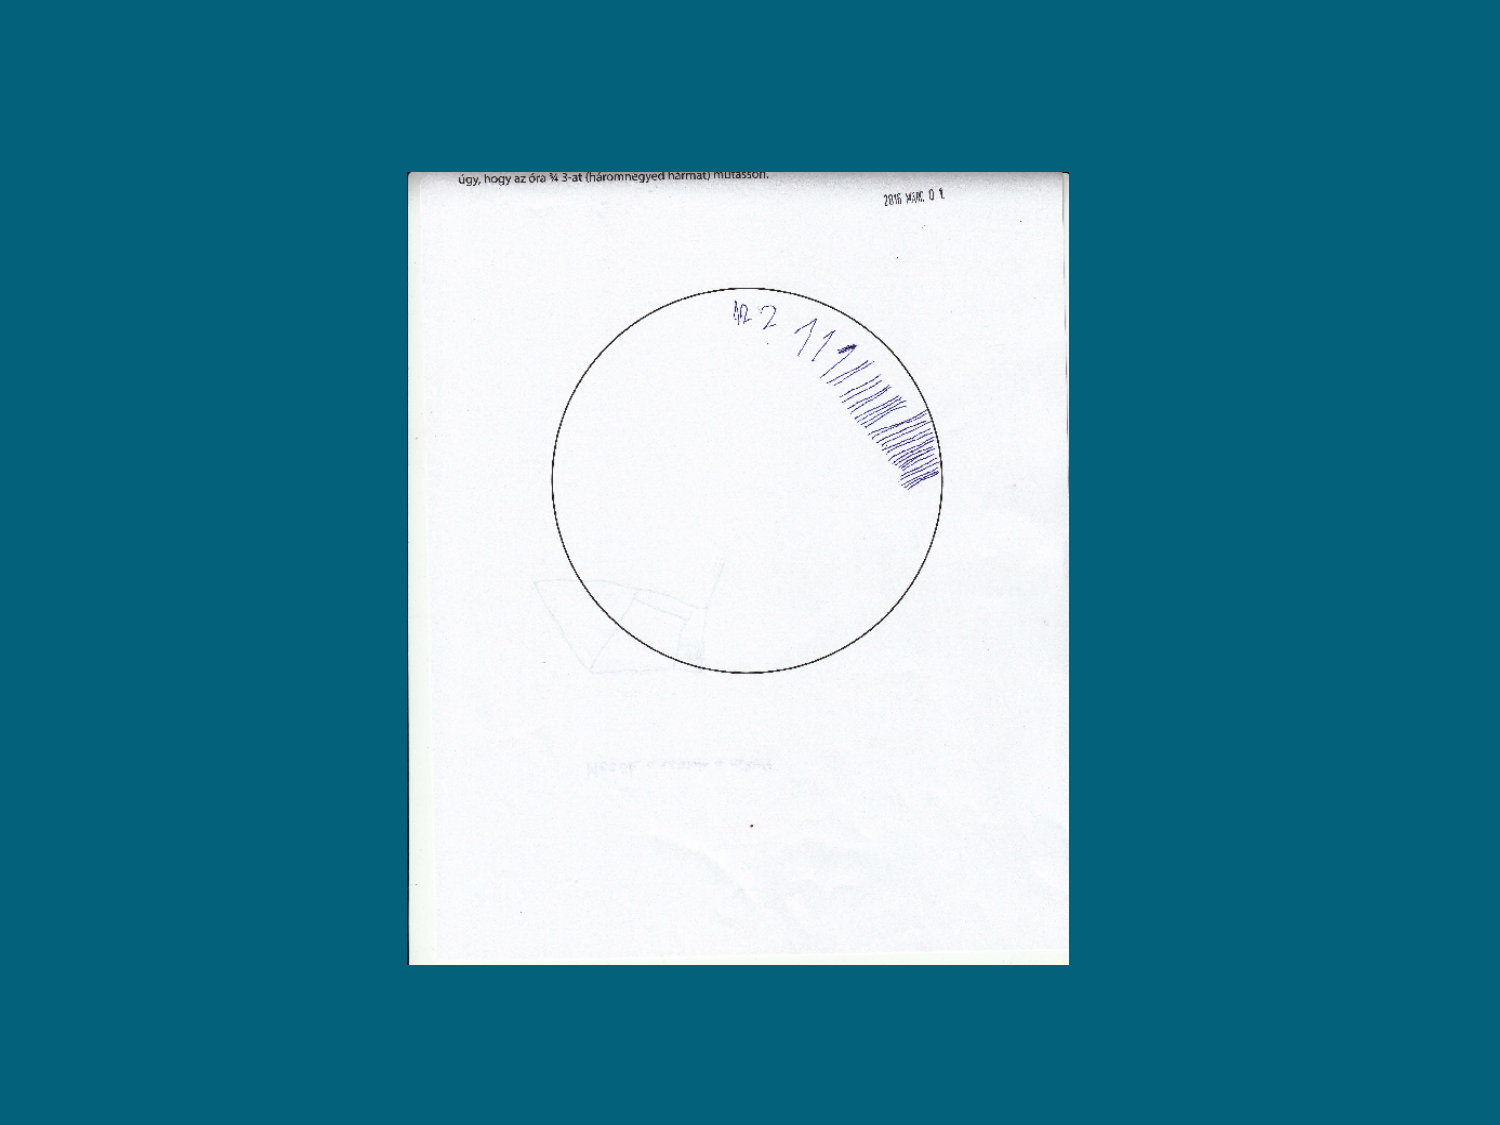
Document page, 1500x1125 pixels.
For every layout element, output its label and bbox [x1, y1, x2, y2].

text_box [407, 172, 1070, 965]
